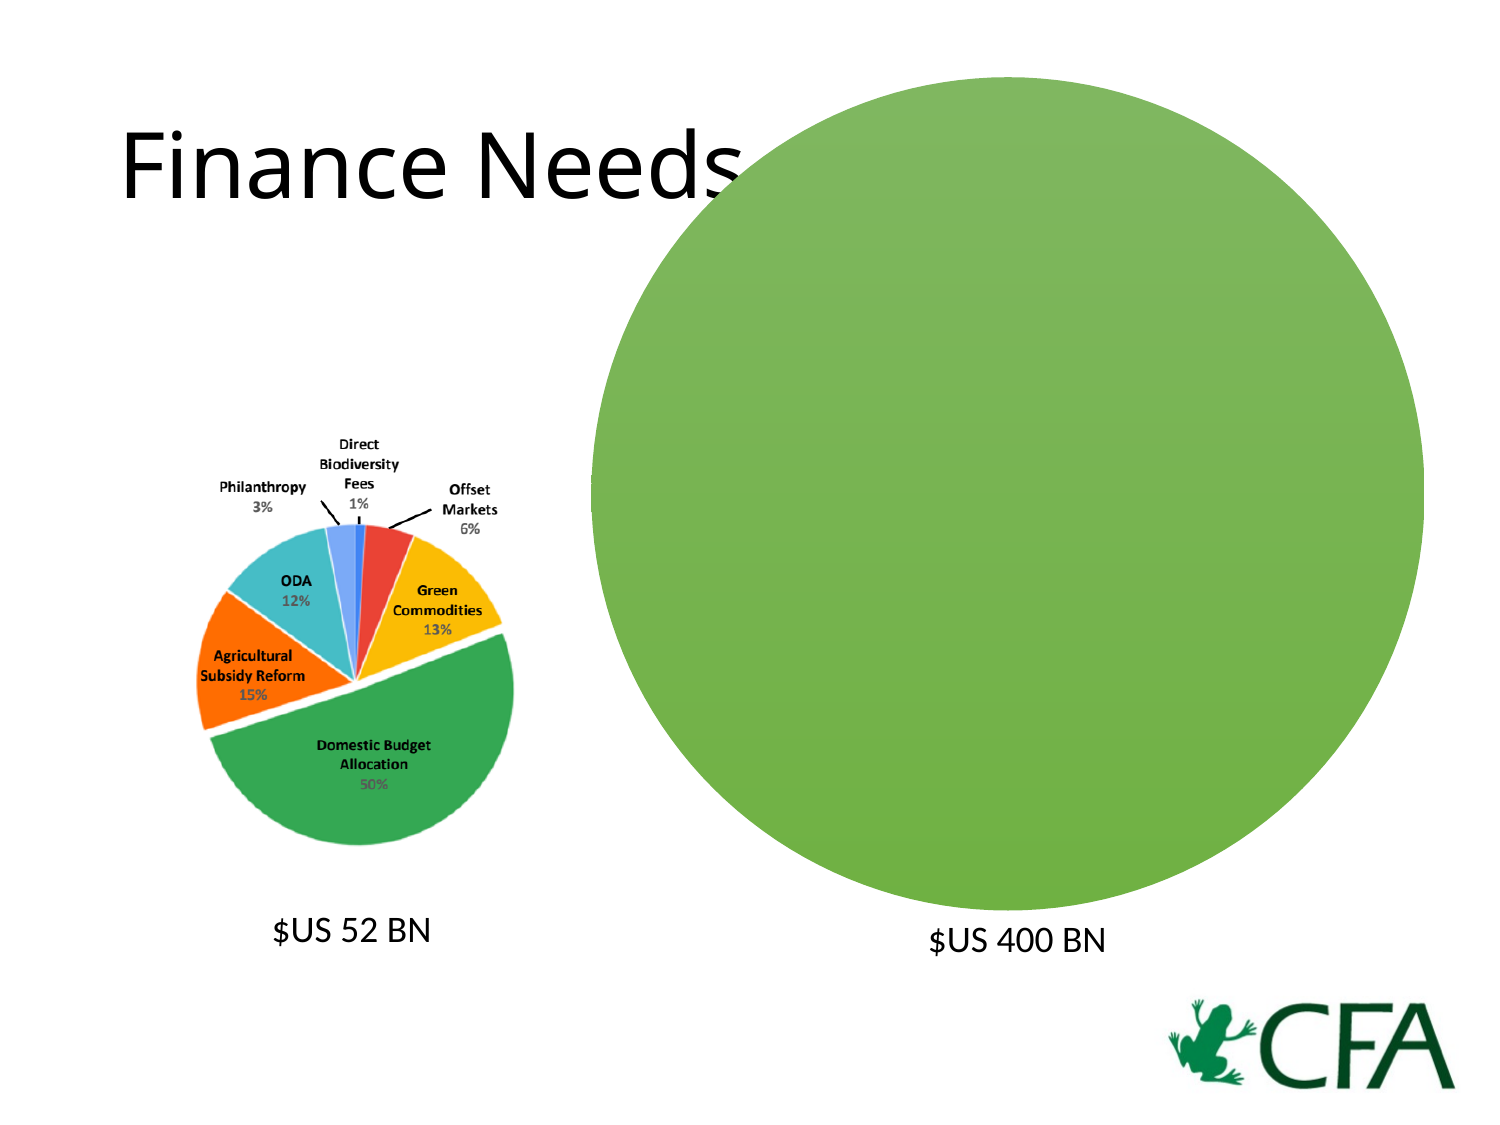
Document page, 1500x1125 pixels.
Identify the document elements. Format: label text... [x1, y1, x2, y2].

picture [1122, 964, 1500, 1125]
title Finance Needs [103, 59, 560, 278]
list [181, 428, 527, 853]
text_box $US 400 BN [913, 928, 1122, 968]
text_box $US 52 BN [256, 897, 447, 958]
chart [560, 59, 1456, 928]
